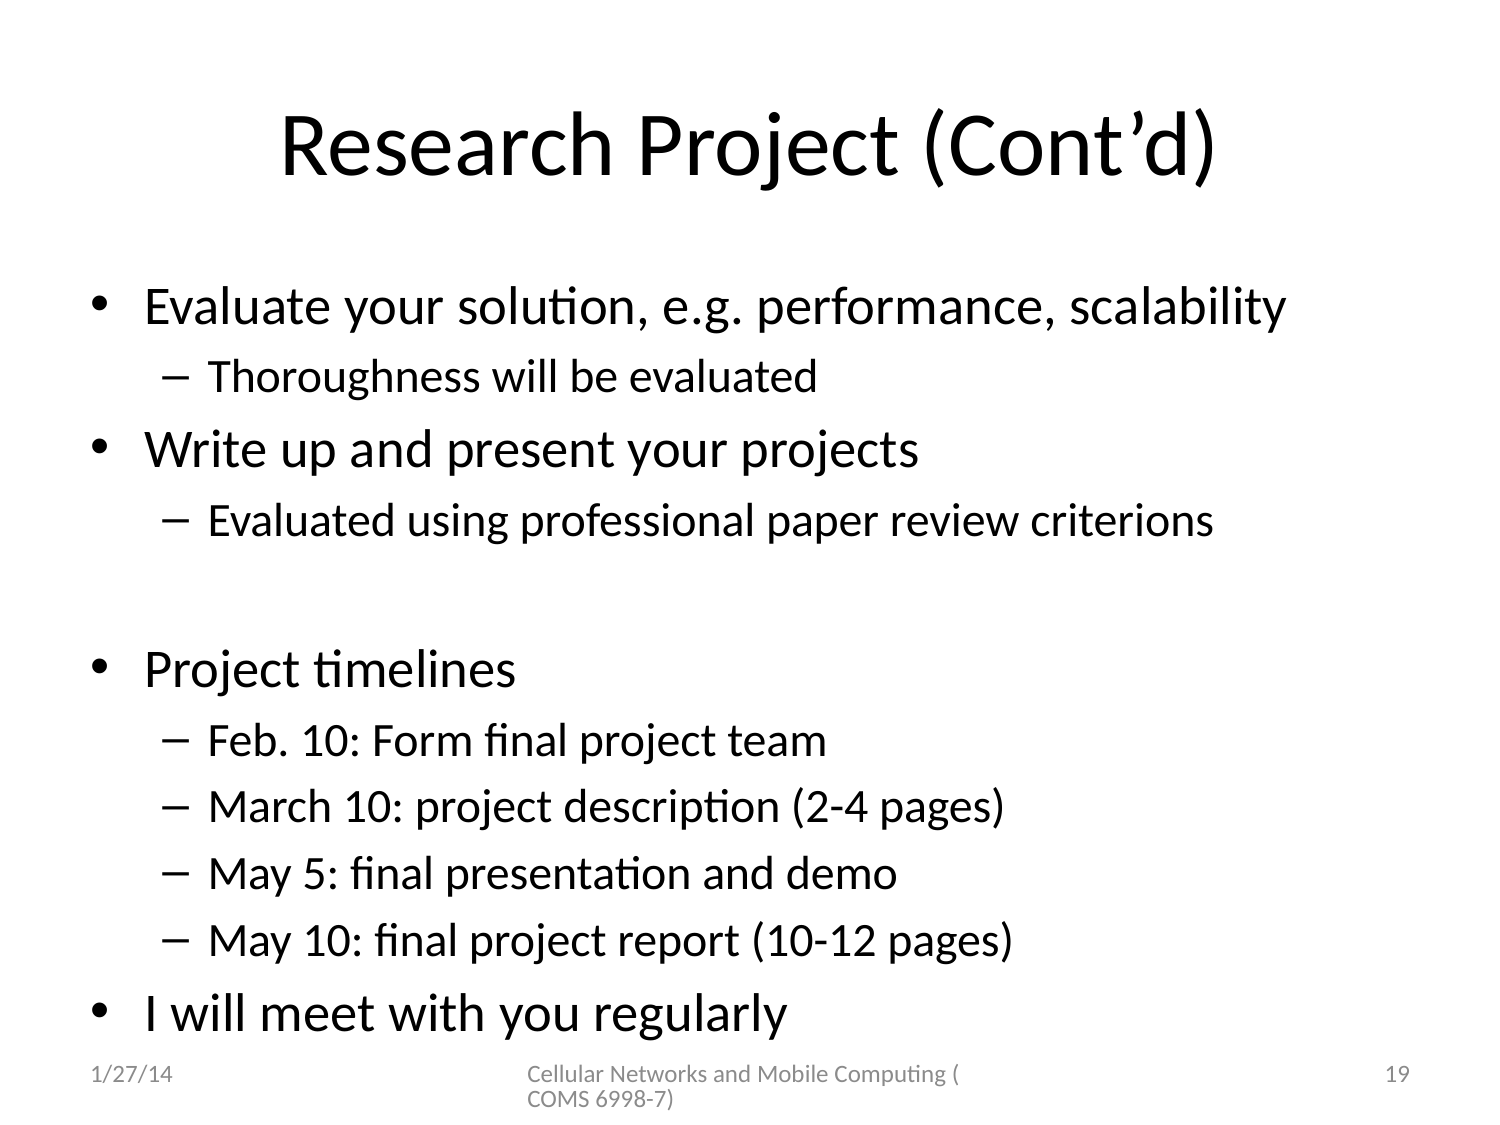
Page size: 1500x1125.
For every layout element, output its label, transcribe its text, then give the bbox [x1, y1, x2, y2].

footer Cellular Networks and Mobile Computing (COMS 6998-7) [512, 1042, 988, 1103]
slide_number 19 [1074, 1042, 1425, 1103]
list Evaluate your solution, e.g. performance, scalability Thoroughness will be evaluated Write up and present your projects Evaluated using professional paper review criterions Project timelines Feb. 10: Form final project team March 10: project description (2-4 pages) May 5: final presentation and demo May 10: final project report (10-12 pages) I will meet with you regularly [75, 262, 1425, 1050]
title Research Project (Cont’d) [75, 45, 1425, 233]
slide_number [75, 1042, 425, 1103]
